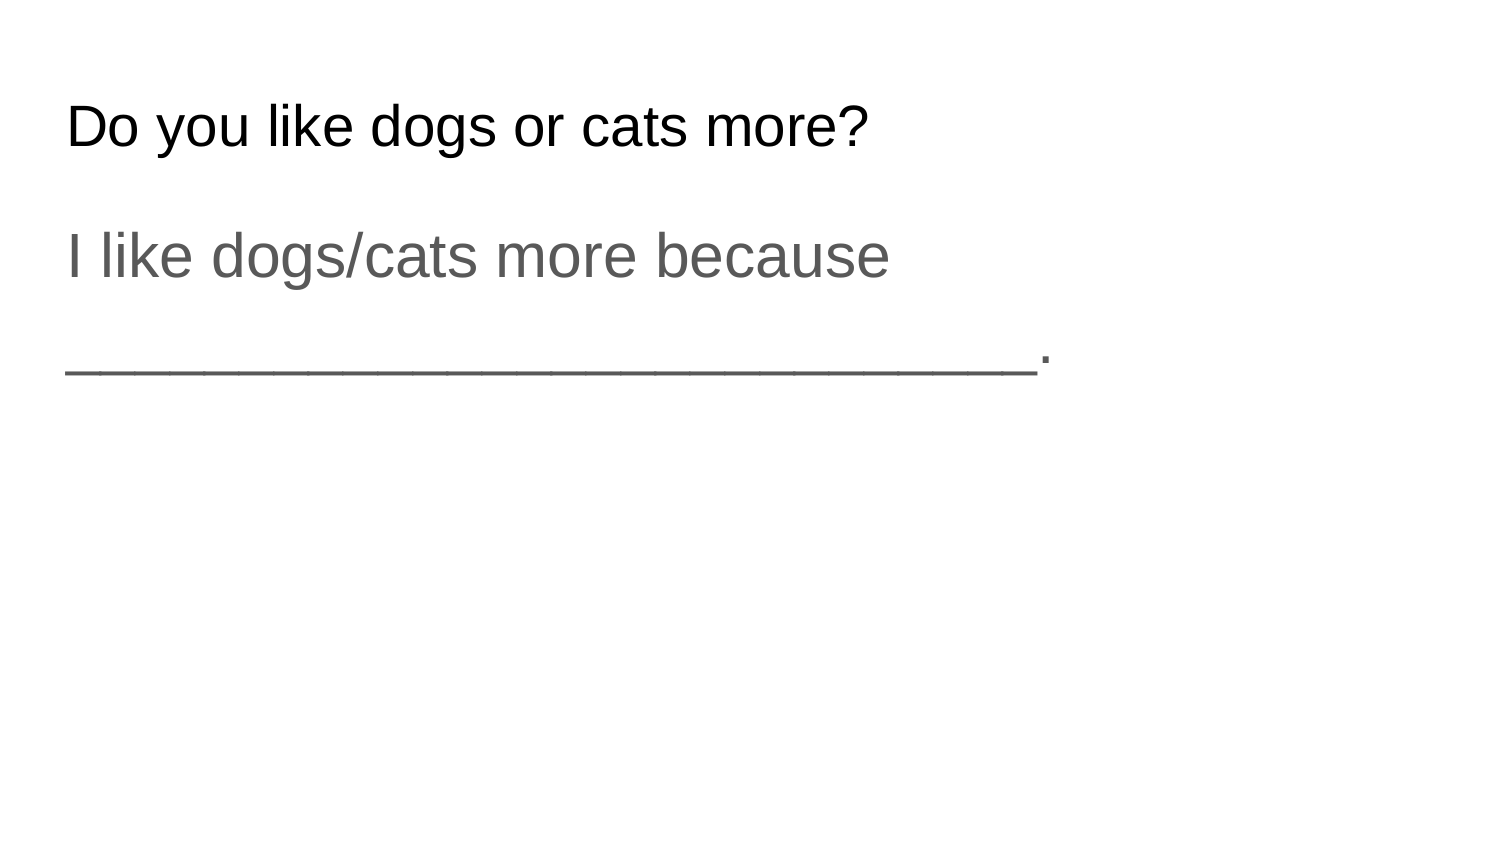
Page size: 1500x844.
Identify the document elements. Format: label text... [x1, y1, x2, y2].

title Do you like dogs or cats more? [51, 72, 1449, 167]
list I like dogs/cats more because ____________________________. [51, 189, 1449, 750]
